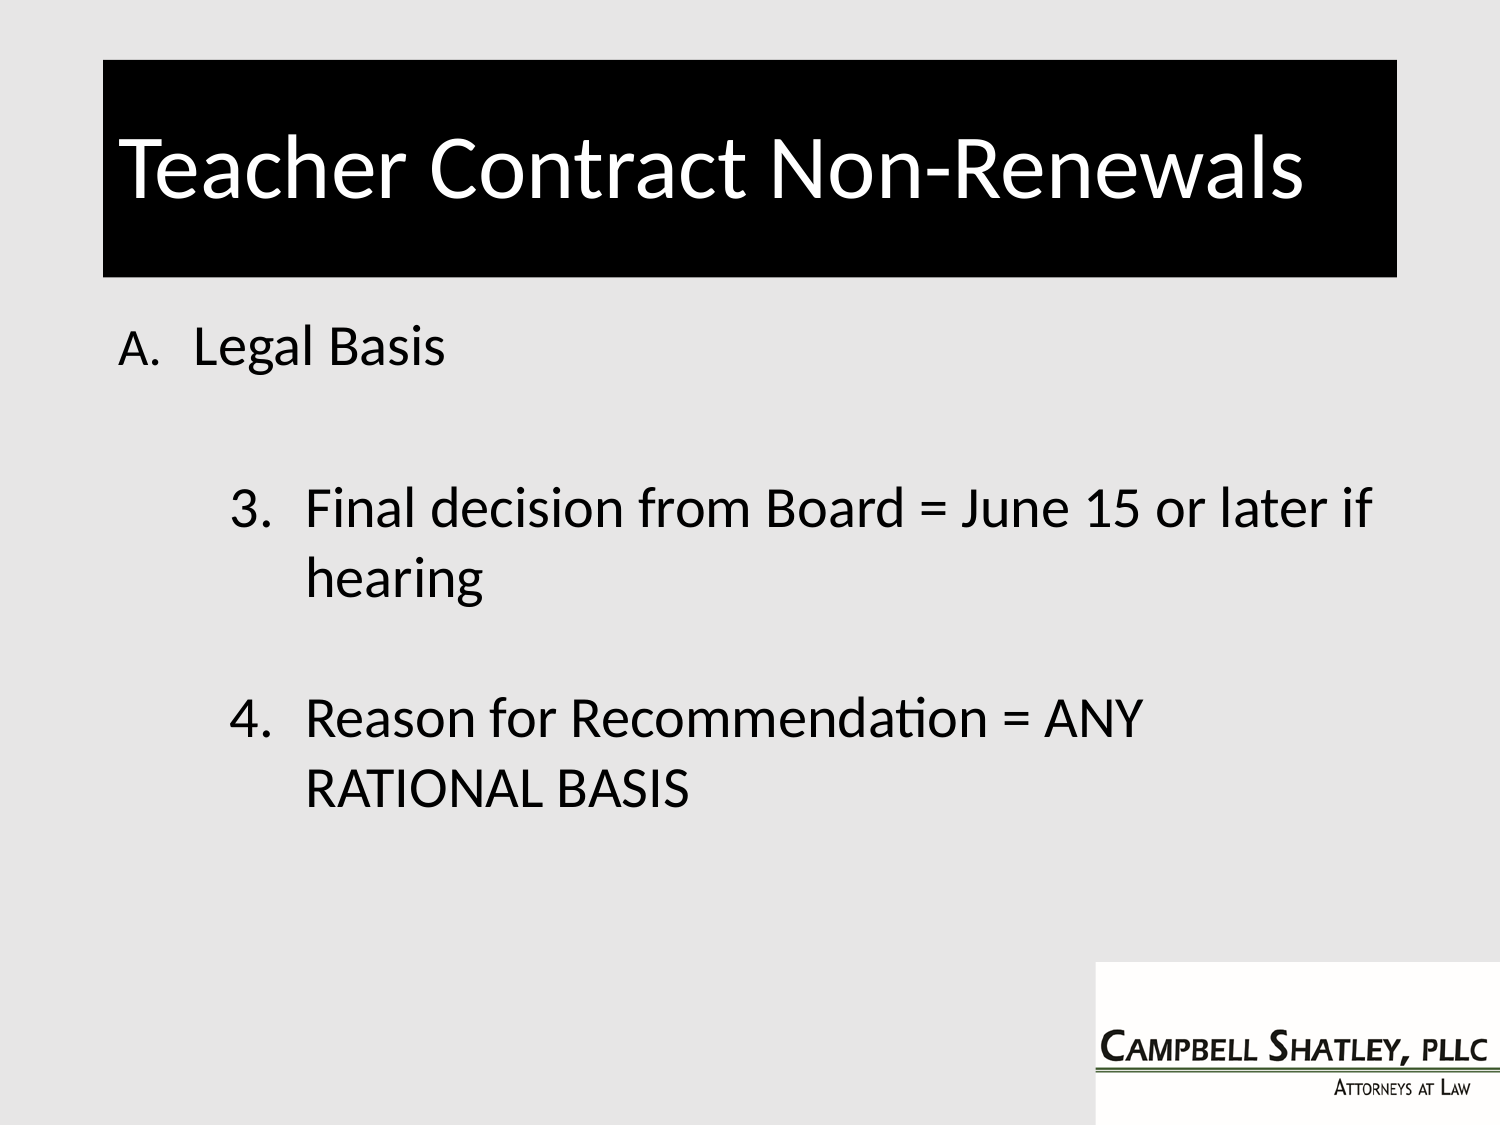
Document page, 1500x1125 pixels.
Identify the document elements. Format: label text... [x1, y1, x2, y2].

title Teacher Contract Non-Renewals [103, 59, 1397, 278]
picture [1095, 962, 1500, 1125]
list Legal Basis 3. Final decision from Board = June 15 or later if hearing 4. Reason for Recommendation = ANY RATIONAL BASIS [103, 299, 1397, 1014]
